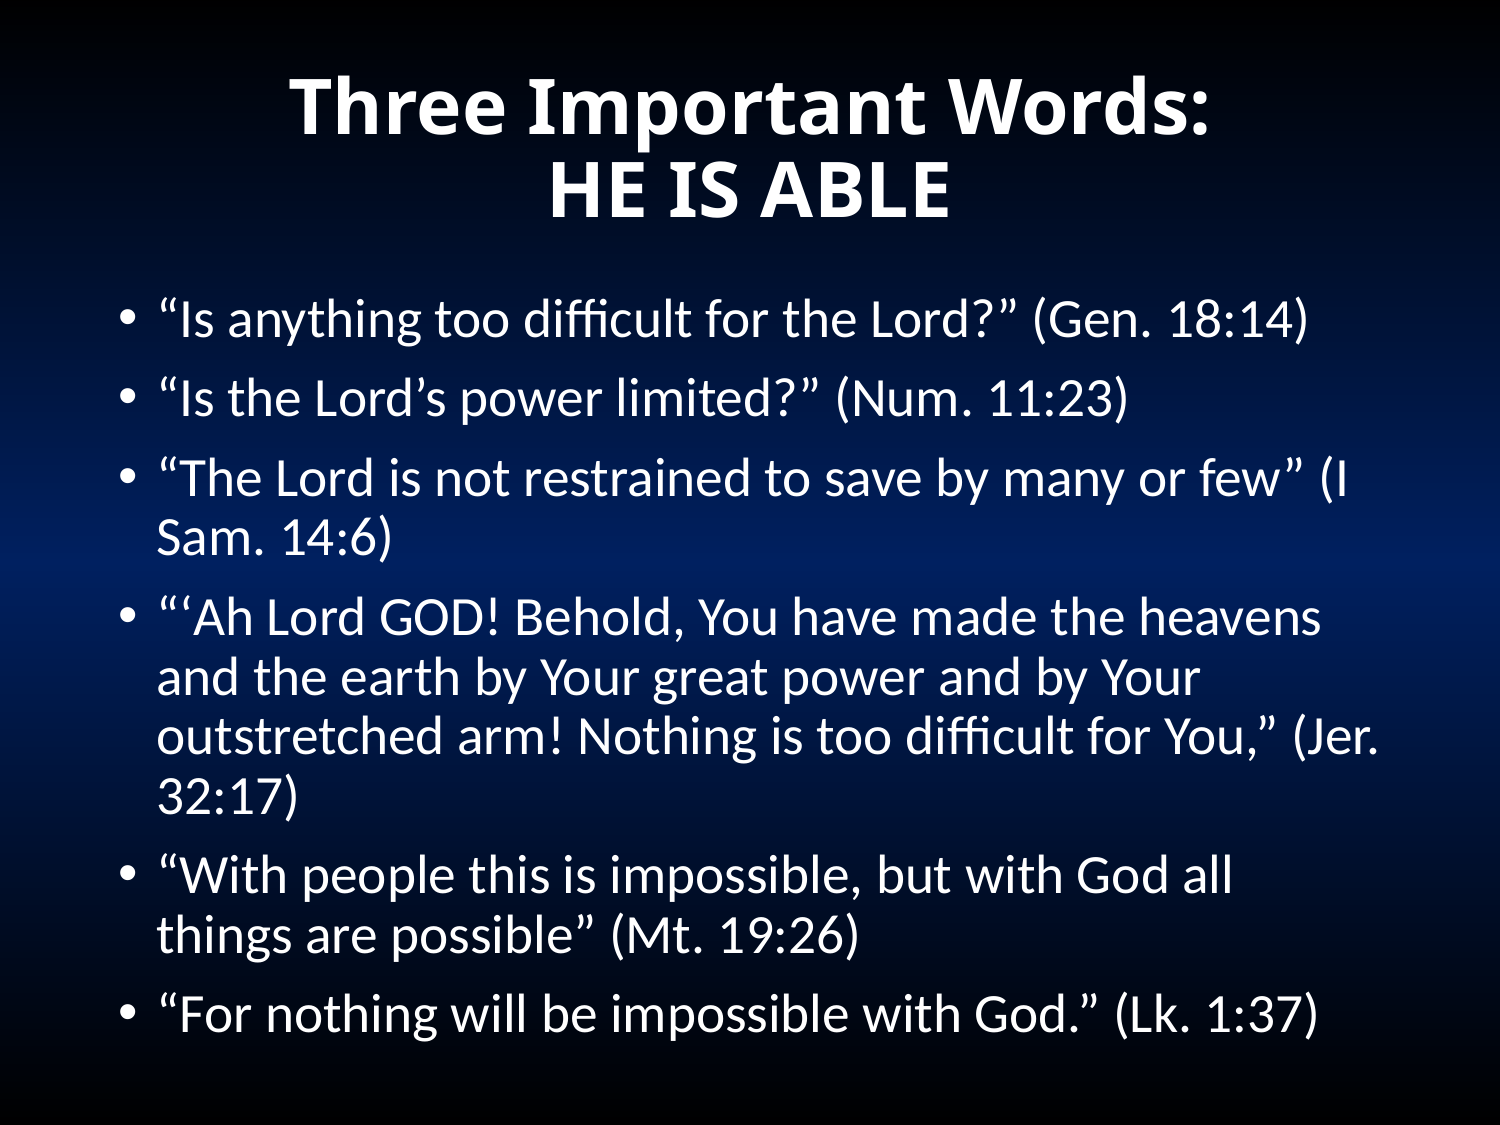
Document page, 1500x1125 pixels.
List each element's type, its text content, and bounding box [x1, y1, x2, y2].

list “Is anything too difficult for the Lord?” (Gen. 18:14) “Is the Lord’s power limited?” (Num. 11:23) “The Lord is not restrained to save by many or few” (I Sam. 14:6) “‘Ah Lord GOD! Behold, You have made the heavens and the earth by Your great power and by Your outstretched arm! Nothing is too difficult for You,” (Jer. 32:17) “With people this is impossible, but with God all things are possible” (Mt. 19:26) “For nothing will be impossible with God.” (Lk. 1:37) [103, 282, 1397, 1066]
title Three Important Words: HE IS ABLE [103, 59, 1397, 243]
